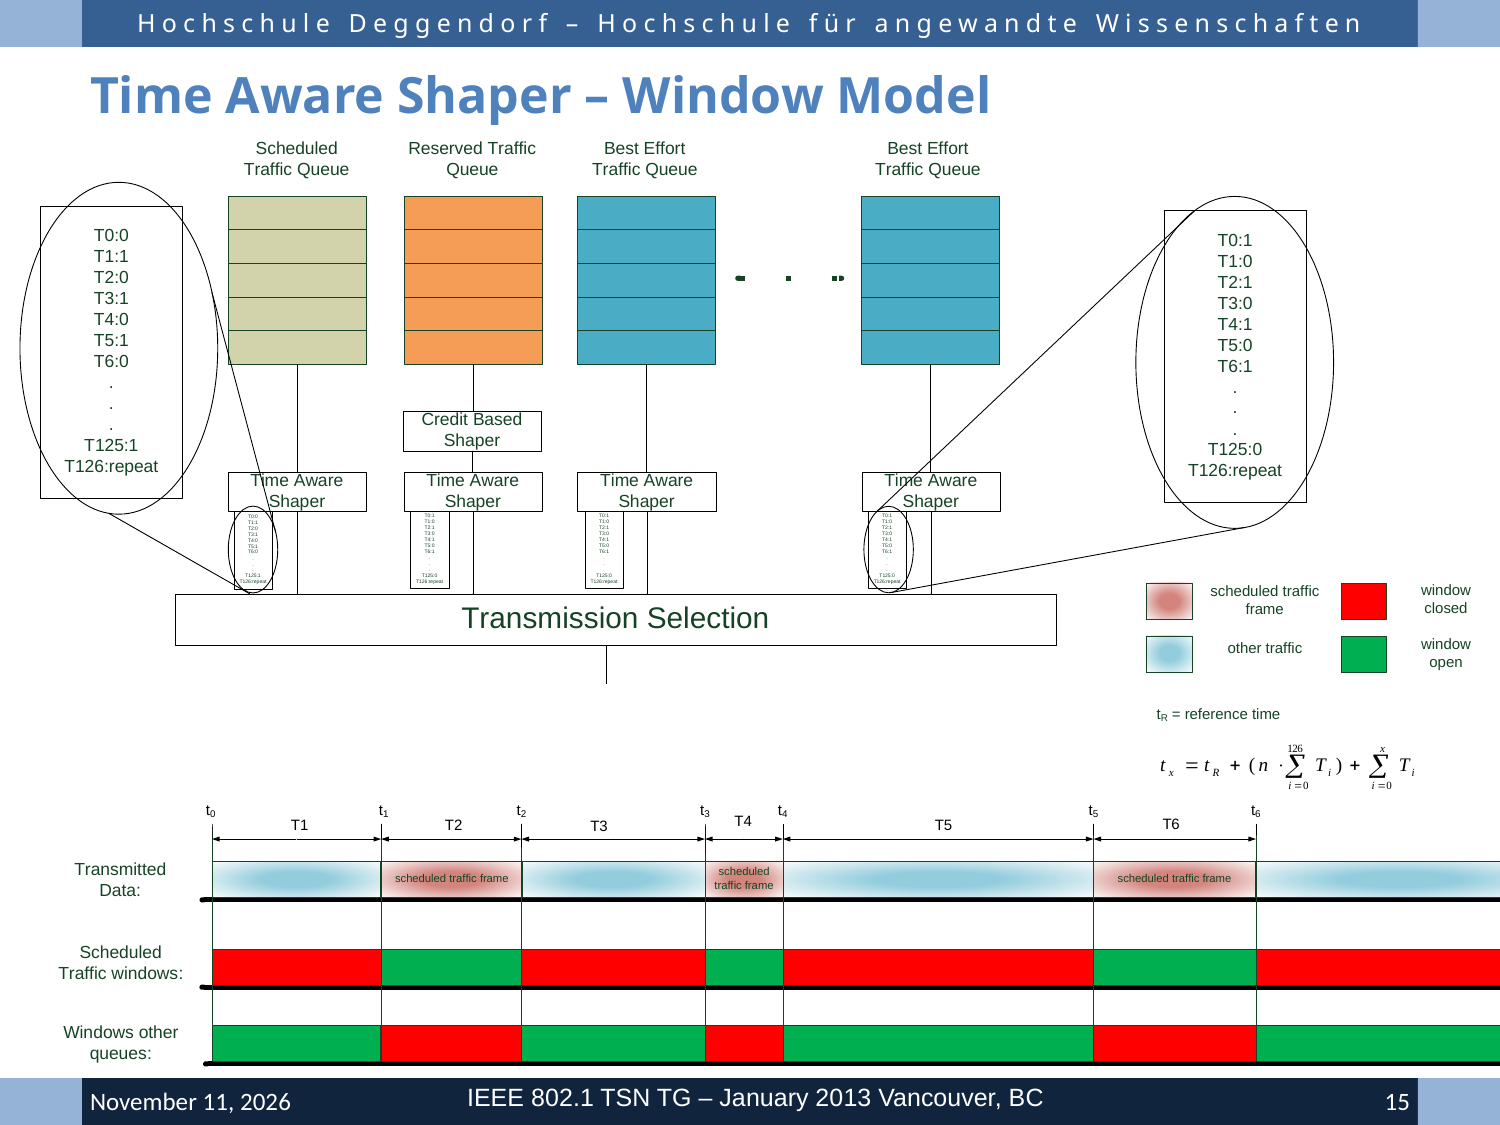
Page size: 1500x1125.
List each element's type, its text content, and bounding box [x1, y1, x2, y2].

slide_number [75, 1082, 425, 1118]
slide_number 15 [1081, 1082, 1425, 1118]
footer IEEE 802.1 TSN TG – January 2013 Vancouver, BC [431, 1080, 1081, 1118]
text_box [17, 136, 1500, 1071]
title Time Aware Shaper – Window Model [74, 58, 1426, 130]
